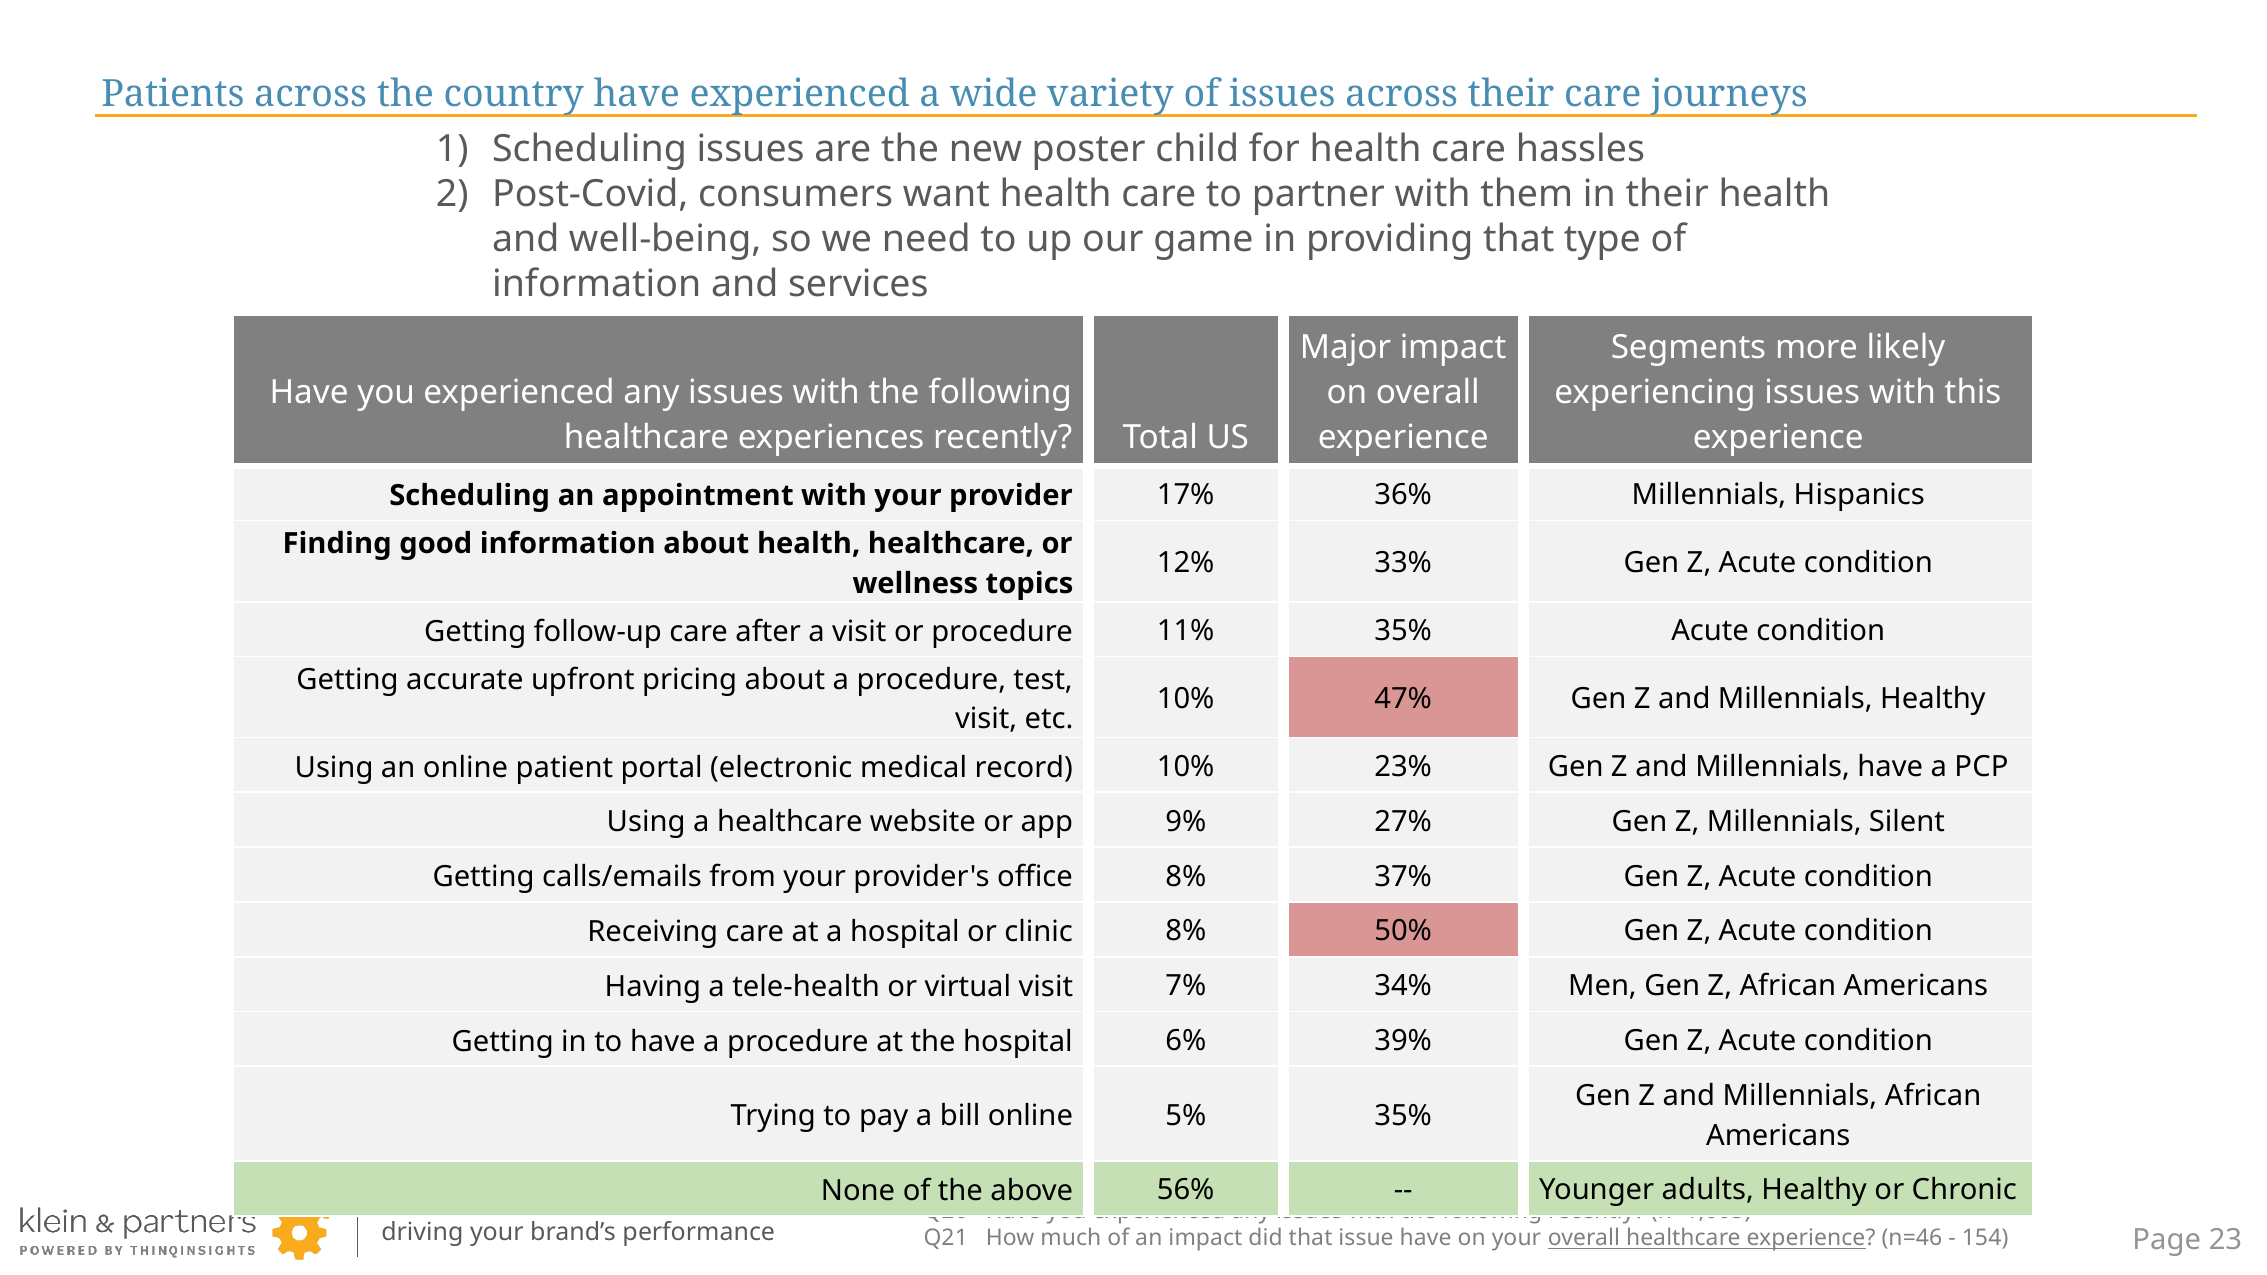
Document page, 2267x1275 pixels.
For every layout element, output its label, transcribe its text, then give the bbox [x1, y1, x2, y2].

table_cell 10% [1094, 738, 1278, 791]
table_cell Gen Z and Millennials, Healthy [1529, 657, 2032, 737]
table_cell Finding good information about health, healthcare, or wellness topics [234, 521, 1083, 601]
table_cell Gen Z and Millennials, African Americans [1529, 1067, 2032, 1160]
table_cell 23% [1289, 738, 1518, 791]
table_cell Using a healthcare website or app [234, 793, 1083, 846]
table_cell 36% [1289, 469, 1518, 520]
table_cell Gen Z, Acute condition [1720, 1012, 2032, 1065]
table_cell None of the above [234, 1162, 1083, 1215]
table_cell 10% [1094, 657, 1278, 737]
table_cell Gen Z and Millennials, have a PCP [1529, 738, 2032, 791]
text_box Scheduling issues are the new poster child for health care hassles Post-Covid, consumers want health care to partner with them in their health and well-being, so we need to up our game in providing that type of information and services [419, 162, 1859, 313]
table_cell 9% [1094, 793, 1278, 846]
chart [1409, 844, 1716, 1118]
slide_number Page 22 [2063, 1214, 2259, 1265]
table_cell 35% [1289, 603, 1518, 656]
table_cell Gen Z, Millennials, Silent [1529, 793, 2032, 846]
table_cell Younger adults, Healthy or Chronic [1529, 1162, 2032, 1215]
table_cell 50% [1289, 903, 1403, 956]
table_cell Getting follow-up care after a visit or procedure [234, 603, 1083, 656]
table_cell 39% [1289, 1012, 1403, 1065]
table_cell 27% [1289, 793, 1518, 846]
table_cell 35% [1289, 1067, 1518, 1160]
table_cell 6% [1094, 1012, 1278, 1065]
table_cell Having a tele-health or virtual visit [234, 958, 1083, 1011]
table_cell 56% [1094, 1162, 1278, 1215]
table_cell Acute condition [1529, 603, 2032, 656]
table_cell 17% [1094, 469, 1278, 520]
table_header Total US [1094, 316, 1278, 463]
table_cell 8% [1094, 903, 1278, 956]
table_cell Gen Z, Acute condition [1529, 521, 2032, 601]
table_cell 33% [1289, 521, 1518, 601]
table_cell Receiving care at a hospital or clinic [234, 903, 1083, 956]
table_cell Getting accurate upfront pricing about a procedure, test, visit, etc. [234, 657, 1083, 737]
table_cell Gen Z, Acute condition [1720, 903, 2032, 956]
table_cell Men, Gen Z, African Americans [1720, 958, 2032, 1011]
table_cell Using an online patient portal (electronic medical record) [234, 738, 1083, 791]
table_cell 47% [1289, 657, 1518, 737]
table_cell 34% [1289, 958, 1403, 1011]
table_cell 7% [1094, 958, 1278, 1011]
table_cell 37% [1289, 848, 1404, 901]
table_cell -- [1289, 1162, 1518, 1215]
table_cell 5% [1094, 1067, 1278, 1160]
table_cell Scheduling an appointment with your provider [234, 469, 1083, 520]
title Patients across the country have experienced a wide variety of issues across their care journeys [84, 10, 2197, 123]
table_header Have you experienced any issues with the following healthcare experiences recently? [234, 316, 1083, 463]
table_cell Getting calls/emails from your provider's office [234, 848, 1083, 901]
table_cell Millennials, Hispanics [1529, 469, 2032, 520]
table_cell Getting in to have a procedure at the hospital [234, 1012, 1083, 1065]
table_header Segments more likely experiencing issues with this experience [1529, 316, 2032, 463]
table_cell 12% [1094, 521, 1278, 601]
picture [20, 1184, 347, 1260]
text_box Q20 Have you experienced any issues with the following recently? (n=1,005) Q21 How much of an impact did that issue have on your overall healthcare experience? (n=46 - 154) [908, 1188, 2042, 1258]
table_cell 11% [1094, 603, 1278, 656]
table_header Major impact on overall experience [1289, 316, 1518, 463]
table_cell Gen Z, Acute condition [1719, 848, 2032, 901]
table_cell Trying to pay a bill online [234, 1067, 1083, 1160]
table_cell 8% [1094, 848, 1278, 901]
